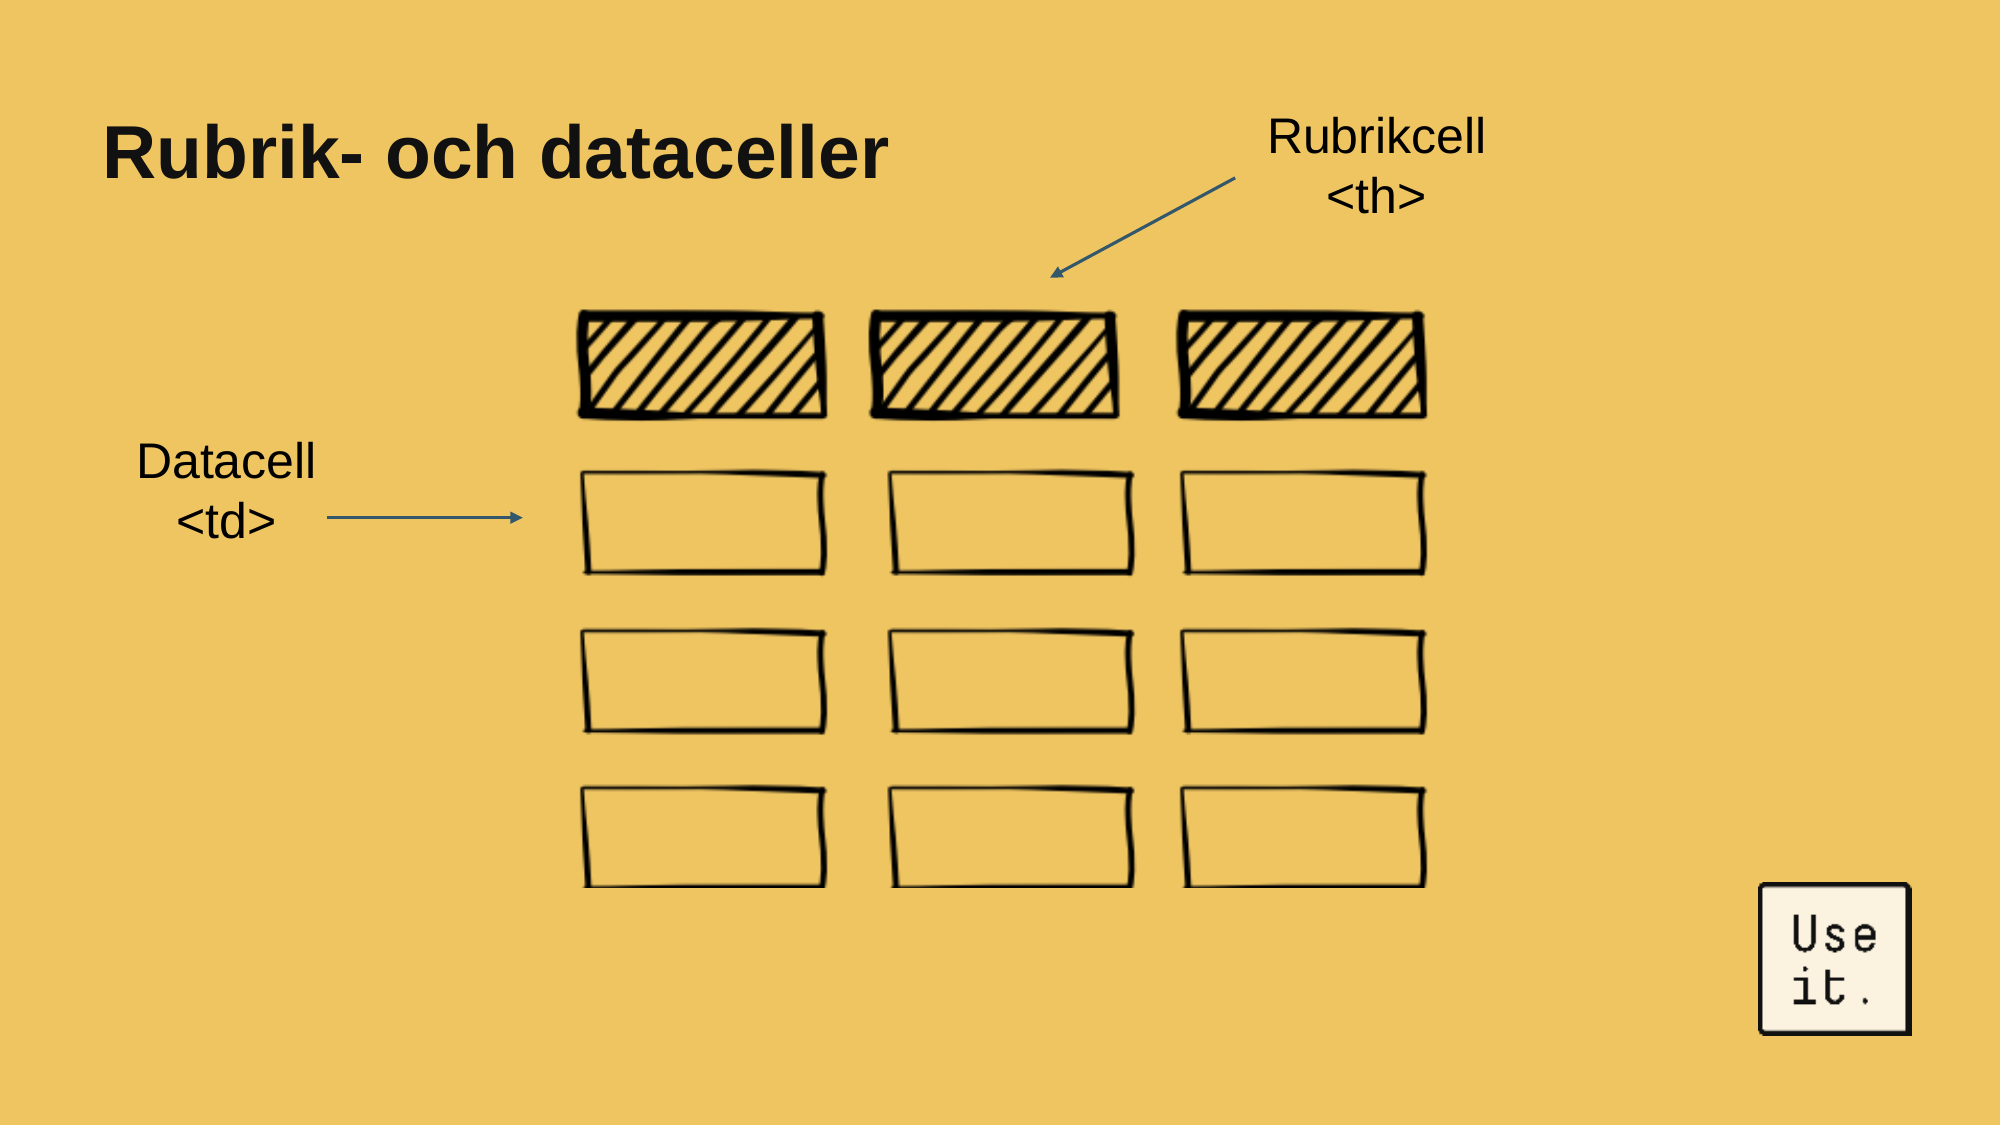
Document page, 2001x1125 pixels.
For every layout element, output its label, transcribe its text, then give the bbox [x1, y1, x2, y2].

text_box Rubrikcell <th> [1178, 95, 1576, 231]
title Rubrik- och dataceller [87, 39, 1813, 257]
text_box Datacell <td> [27, 421, 425, 556]
picture [1758, 882, 1912, 1036]
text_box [1049, 177, 1236, 278]
picture [537, 237, 1463, 888]
